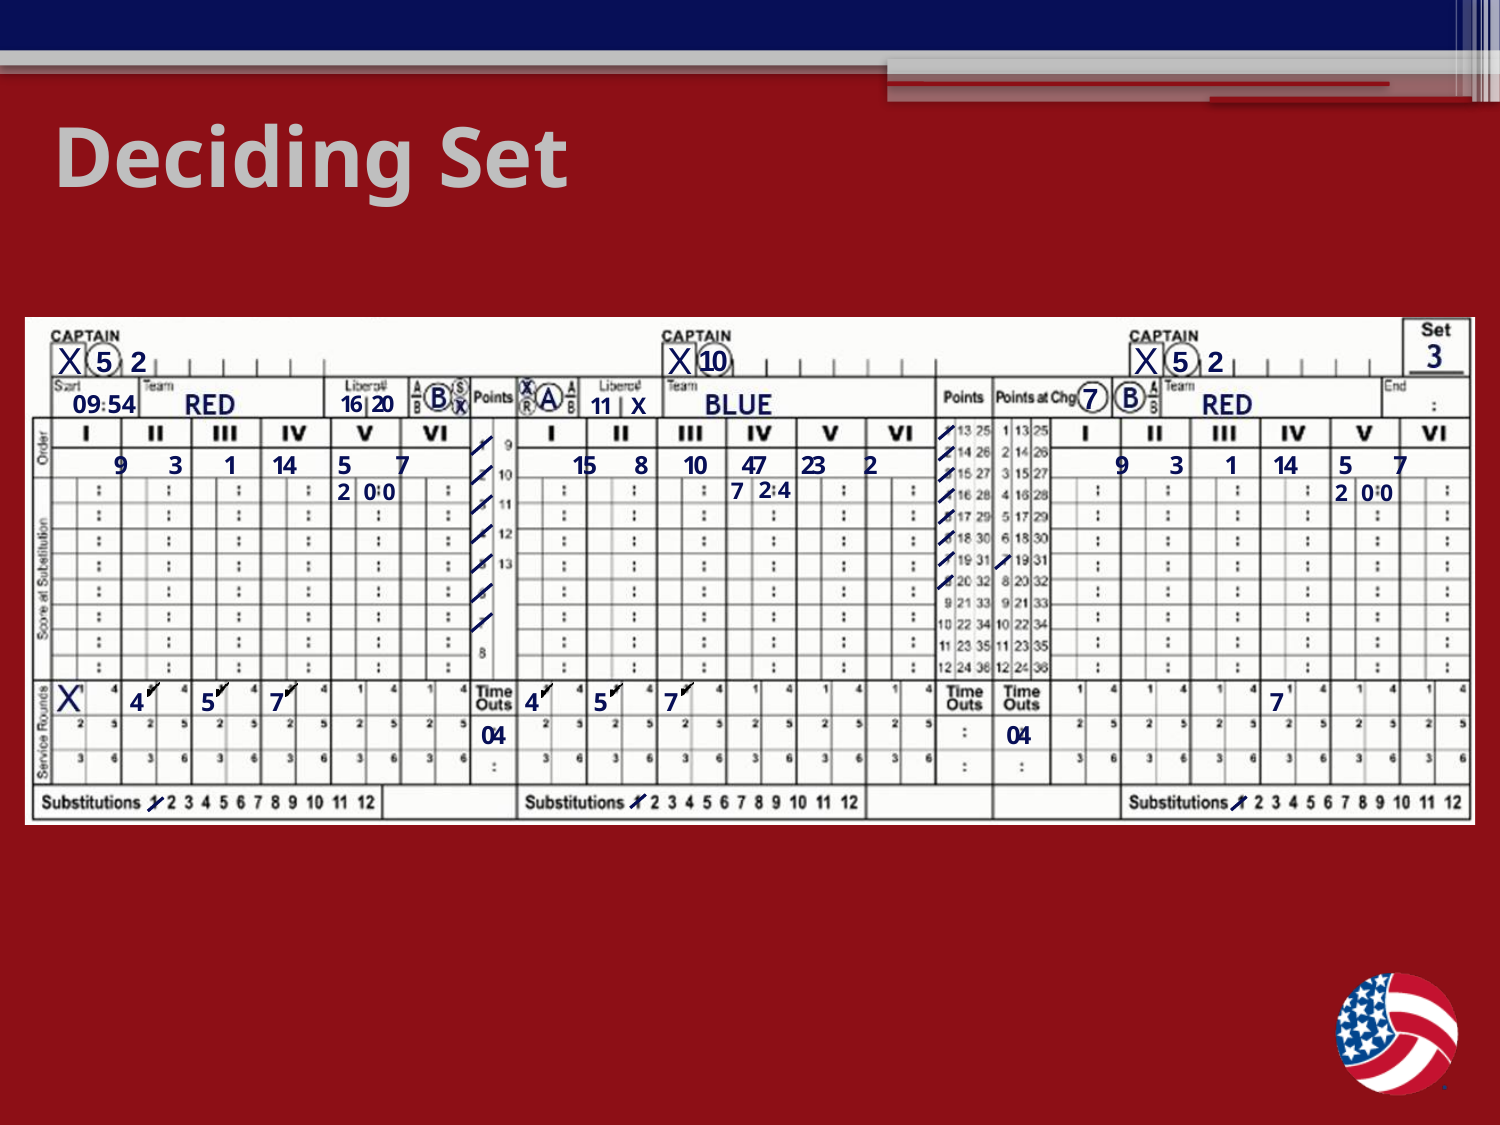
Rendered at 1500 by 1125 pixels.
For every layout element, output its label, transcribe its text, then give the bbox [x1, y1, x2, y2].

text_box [938, 425, 955, 440]
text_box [938, 446, 955, 461]
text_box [937, 575, 954, 590]
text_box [24, 317, 1476, 826]
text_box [470, 583, 493, 603]
picture [285, 682, 298, 698]
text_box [938, 552, 955, 567]
picture [1331, 972, 1463, 1106]
picture [147, 681, 160, 697]
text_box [938, 467, 955, 482]
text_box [470, 613, 493, 632]
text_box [938, 530, 955, 545]
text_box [629, 794, 646, 809]
picture [681, 681, 694, 697]
picture [610, 681, 623, 698]
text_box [1230, 796, 1247, 811]
title Deciding Set [37, 83, 1500, 225]
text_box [470, 495, 493, 514]
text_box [470, 554, 493, 573]
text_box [938, 509, 955, 524]
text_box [147, 797, 164, 812]
picture [215, 681, 229, 697]
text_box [470, 465, 493, 485]
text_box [470, 524, 493, 544]
picture [540, 682, 554, 698]
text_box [470, 436, 493, 455]
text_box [994, 555, 1011, 570]
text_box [938, 488, 955, 503]
